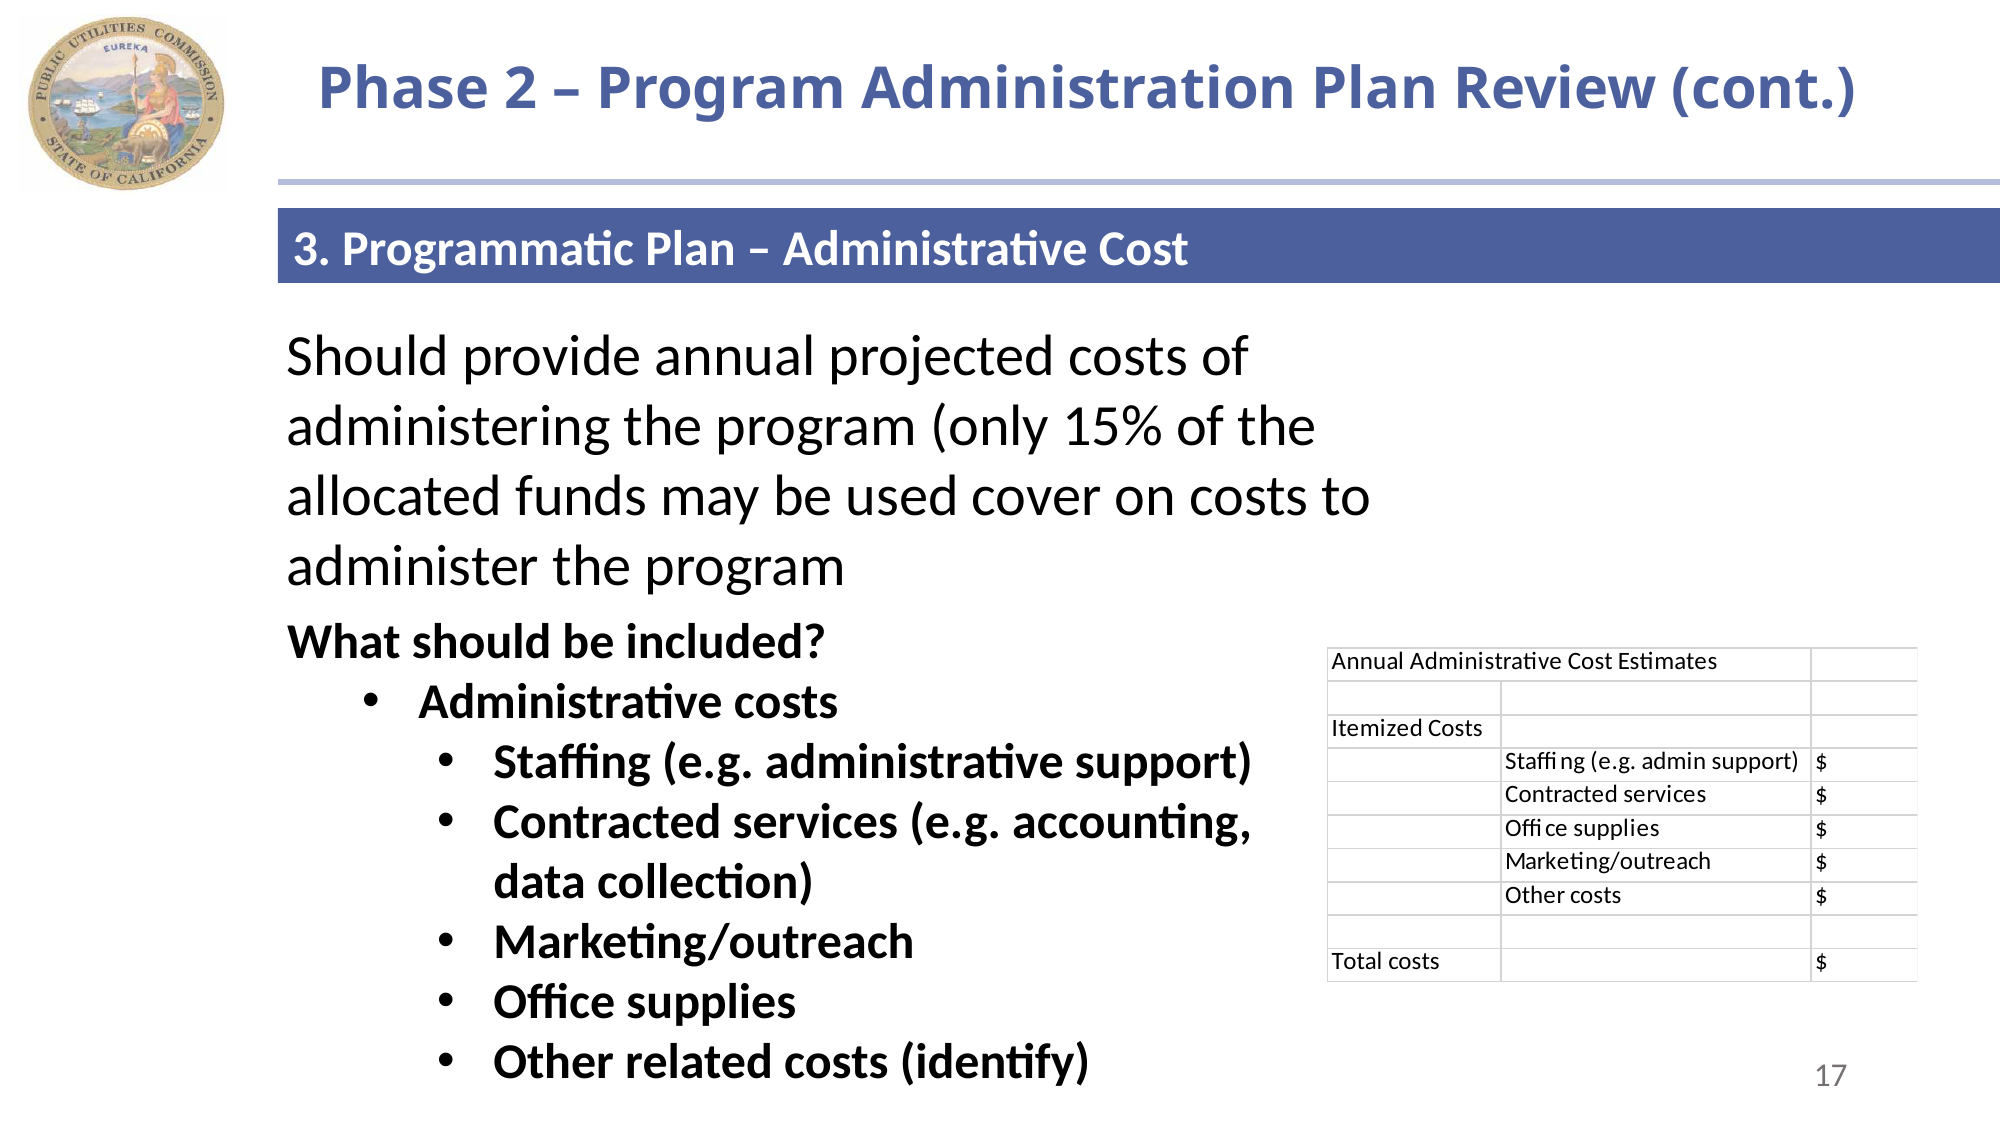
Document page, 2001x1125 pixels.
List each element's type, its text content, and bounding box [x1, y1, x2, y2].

title Phase 2 – Program Administration Plan Review (cont.) [302, 21, 1919, 159]
text_box What should be included? Administrative costs Staffing (e.g. administrative support) Contracted services (e.g. accounting, data collection) Marketing/outreach Office supplies Other related costs (identify) [272, 601, 1317, 1097]
slide_number 17 [1412, 1042, 1863, 1103]
picture [1326, 647, 1919, 983]
text_box 3. Programmatic Plan – Administrative Cost [277, 208, 2000, 283]
text_box Should provide annual projected costs of administering the program (only 15% of the allocated funds may be used cover on costs to administer the program [272, 309, 1425, 605]
